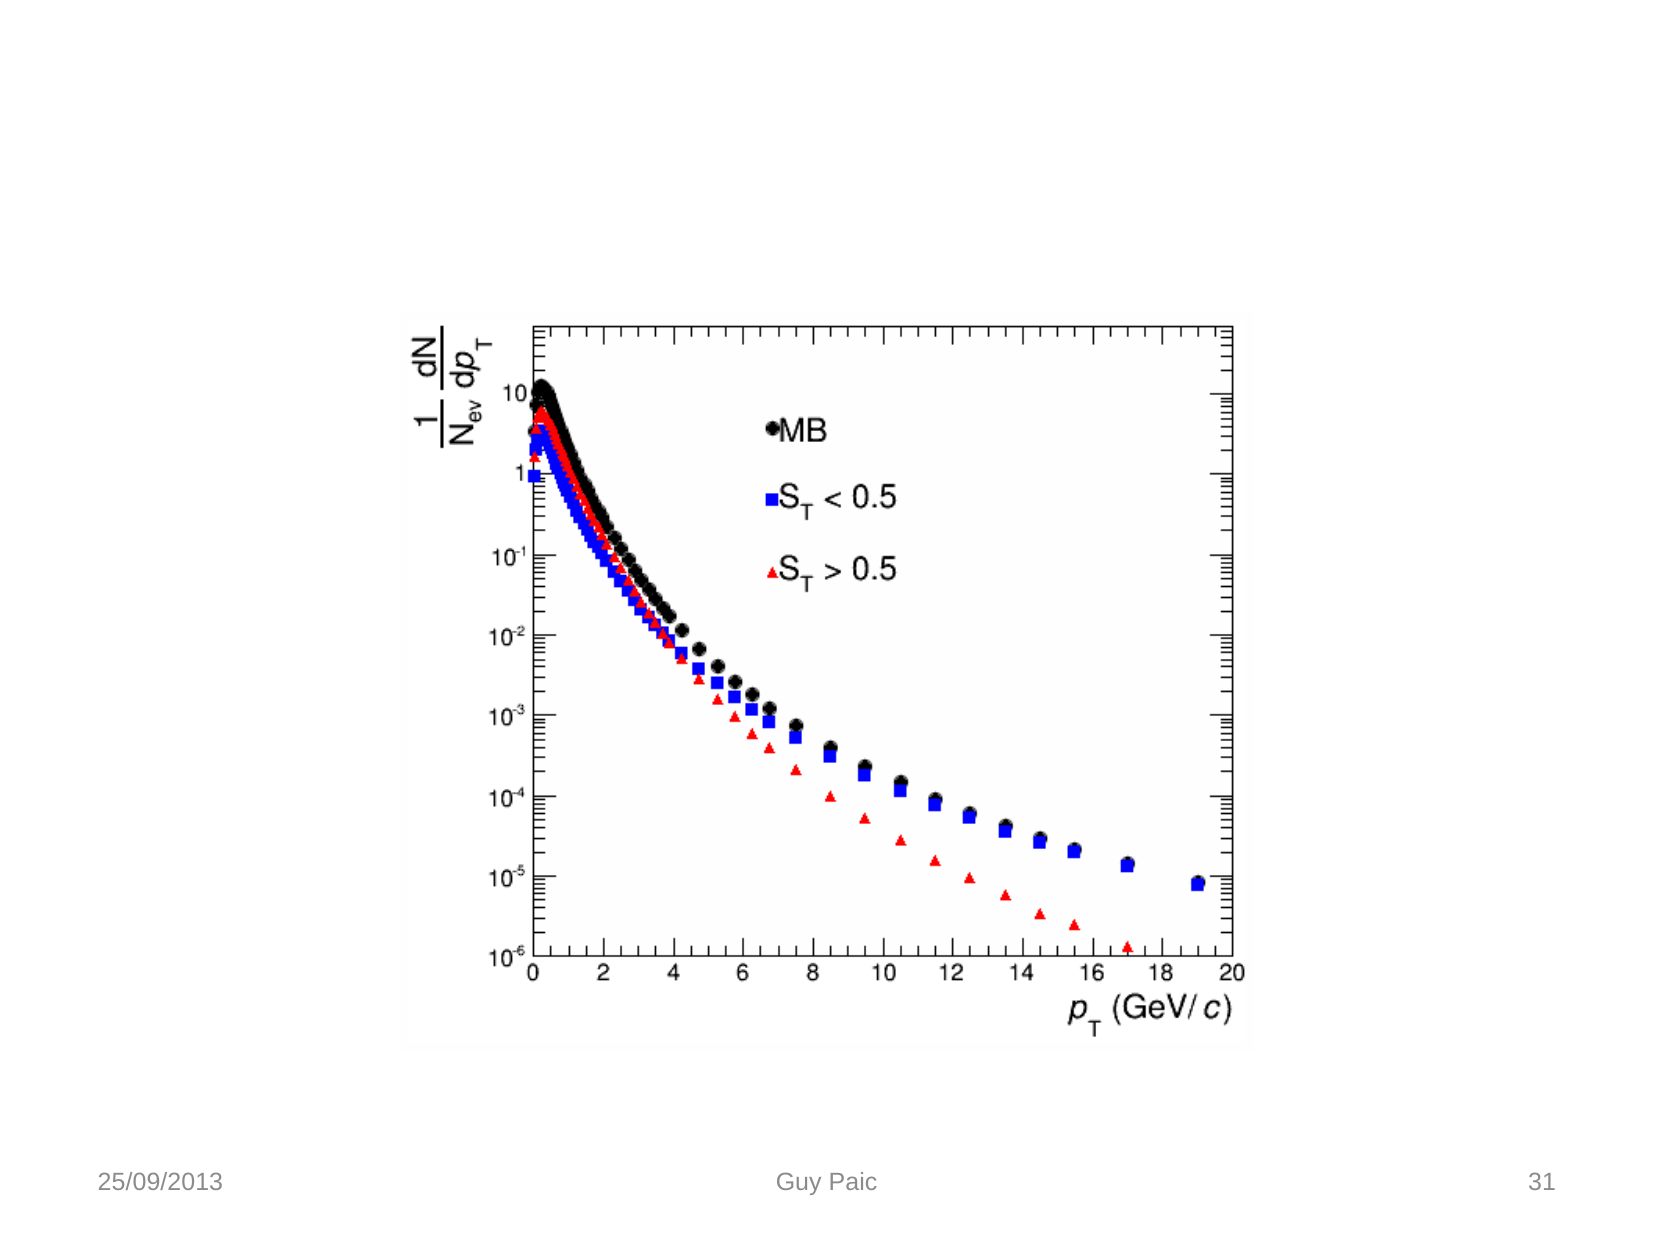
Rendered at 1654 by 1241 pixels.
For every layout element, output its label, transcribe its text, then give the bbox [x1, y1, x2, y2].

footer Guy Paic [565, 1149, 1089, 1216]
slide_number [82, 1149, 469, 1216]
picture [399, 312, 1254, 1051]
slide_number 31 [1185, 1149, 1572, 1216]
